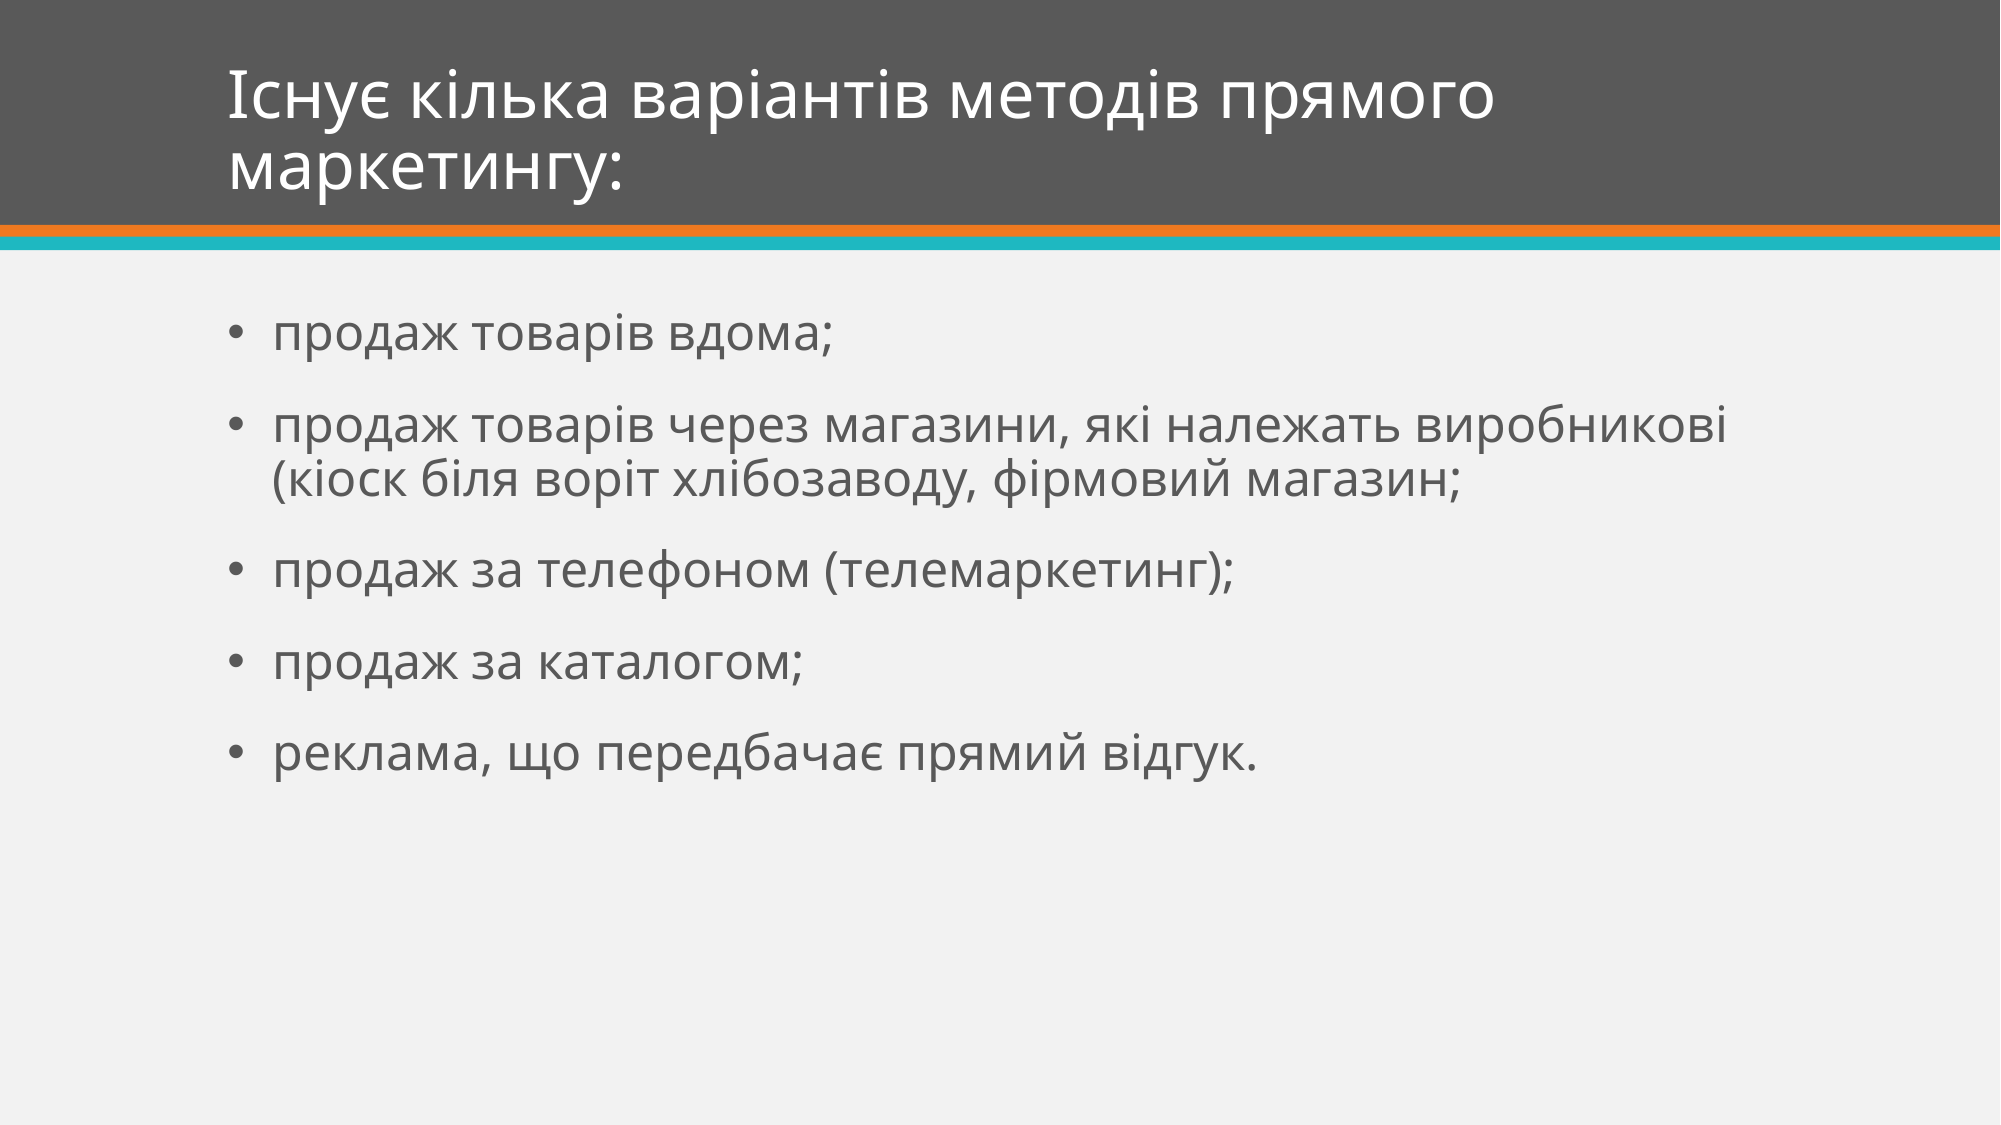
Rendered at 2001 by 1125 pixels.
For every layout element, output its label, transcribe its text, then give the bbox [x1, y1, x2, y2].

list продаж товарів вдома; продаж товарів через магазини, які належать виробникові (кіоск біля воріт хлібозаводу, фірмовий магазин; продаж за телефоном (телемаркетинг); продаж за каталогом; реклама, що передбачає прямий відгук. [212, 299, 1788, 1013]
title Існує кілька варіантів методів прямого маркетингу: [212, 41, 1788, 212]
